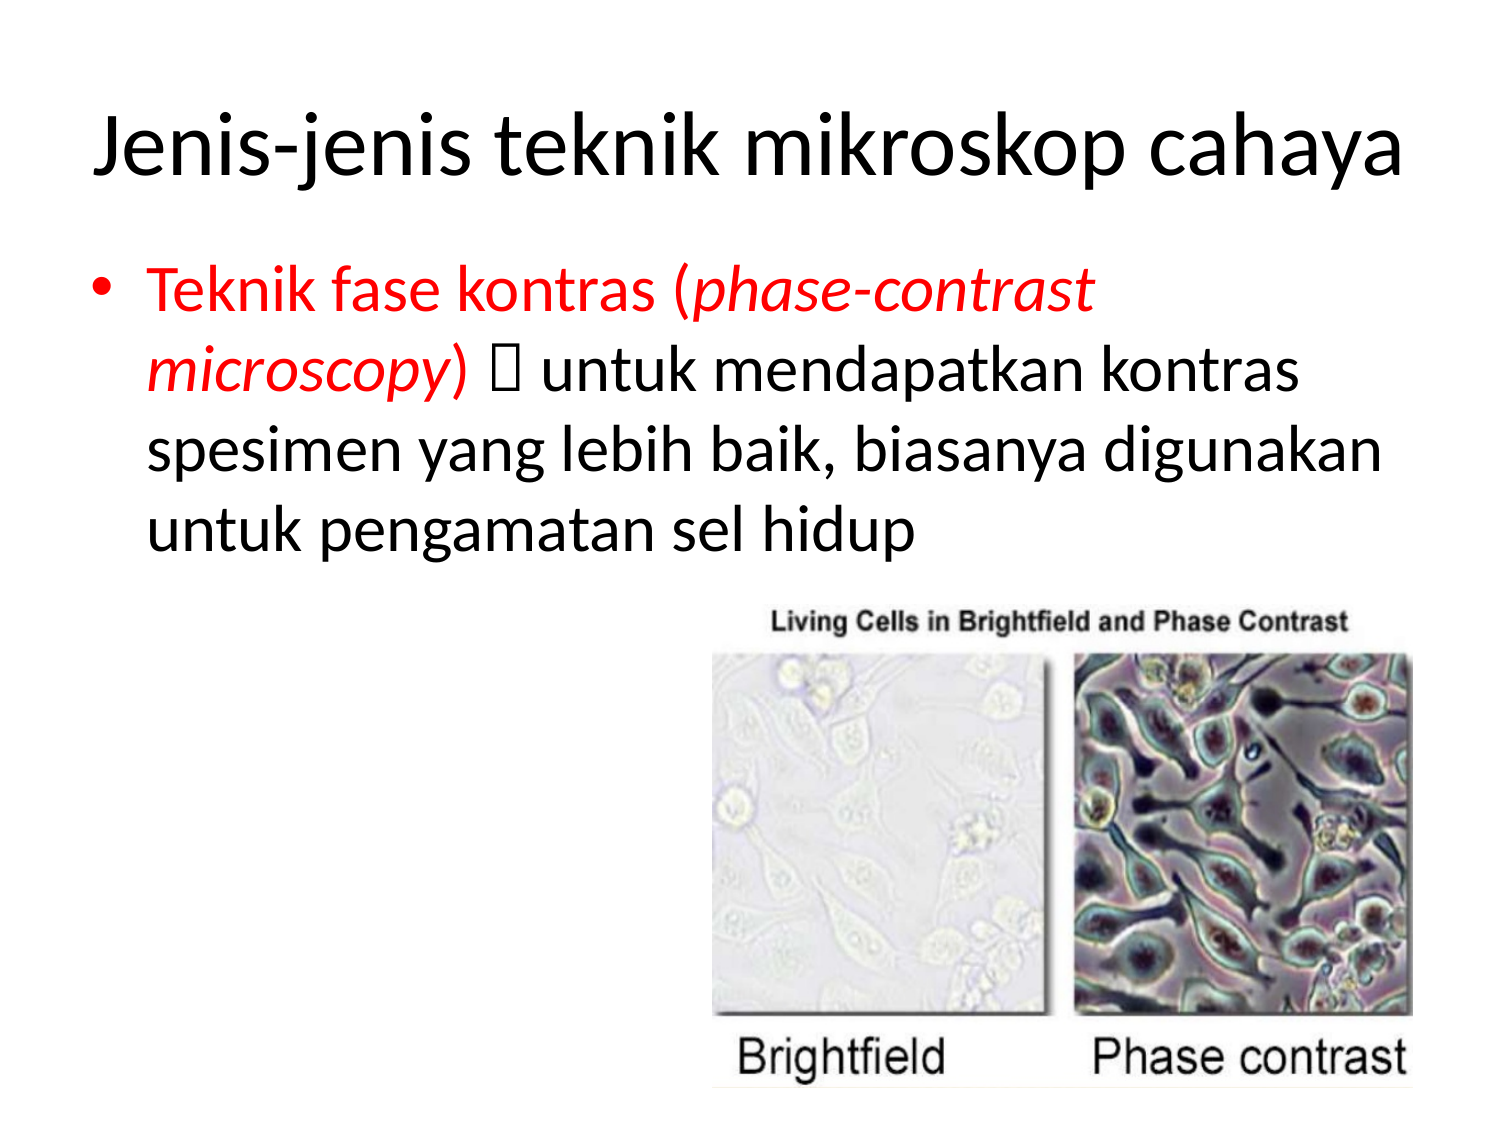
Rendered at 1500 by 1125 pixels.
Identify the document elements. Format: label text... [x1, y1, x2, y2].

list Teknik fase kontras (phase-contrast microscopy)  untuk mendapatkan kontras spesimen yang lebih baik, biasanya digunakan untuk pengamatan sel hidup [75, 237, 1425, 980]
picture [712, 604, 1413, 1088]
title Jenis-jenis teknik mikroskop cahaya [75, 45, 1425, 233]
